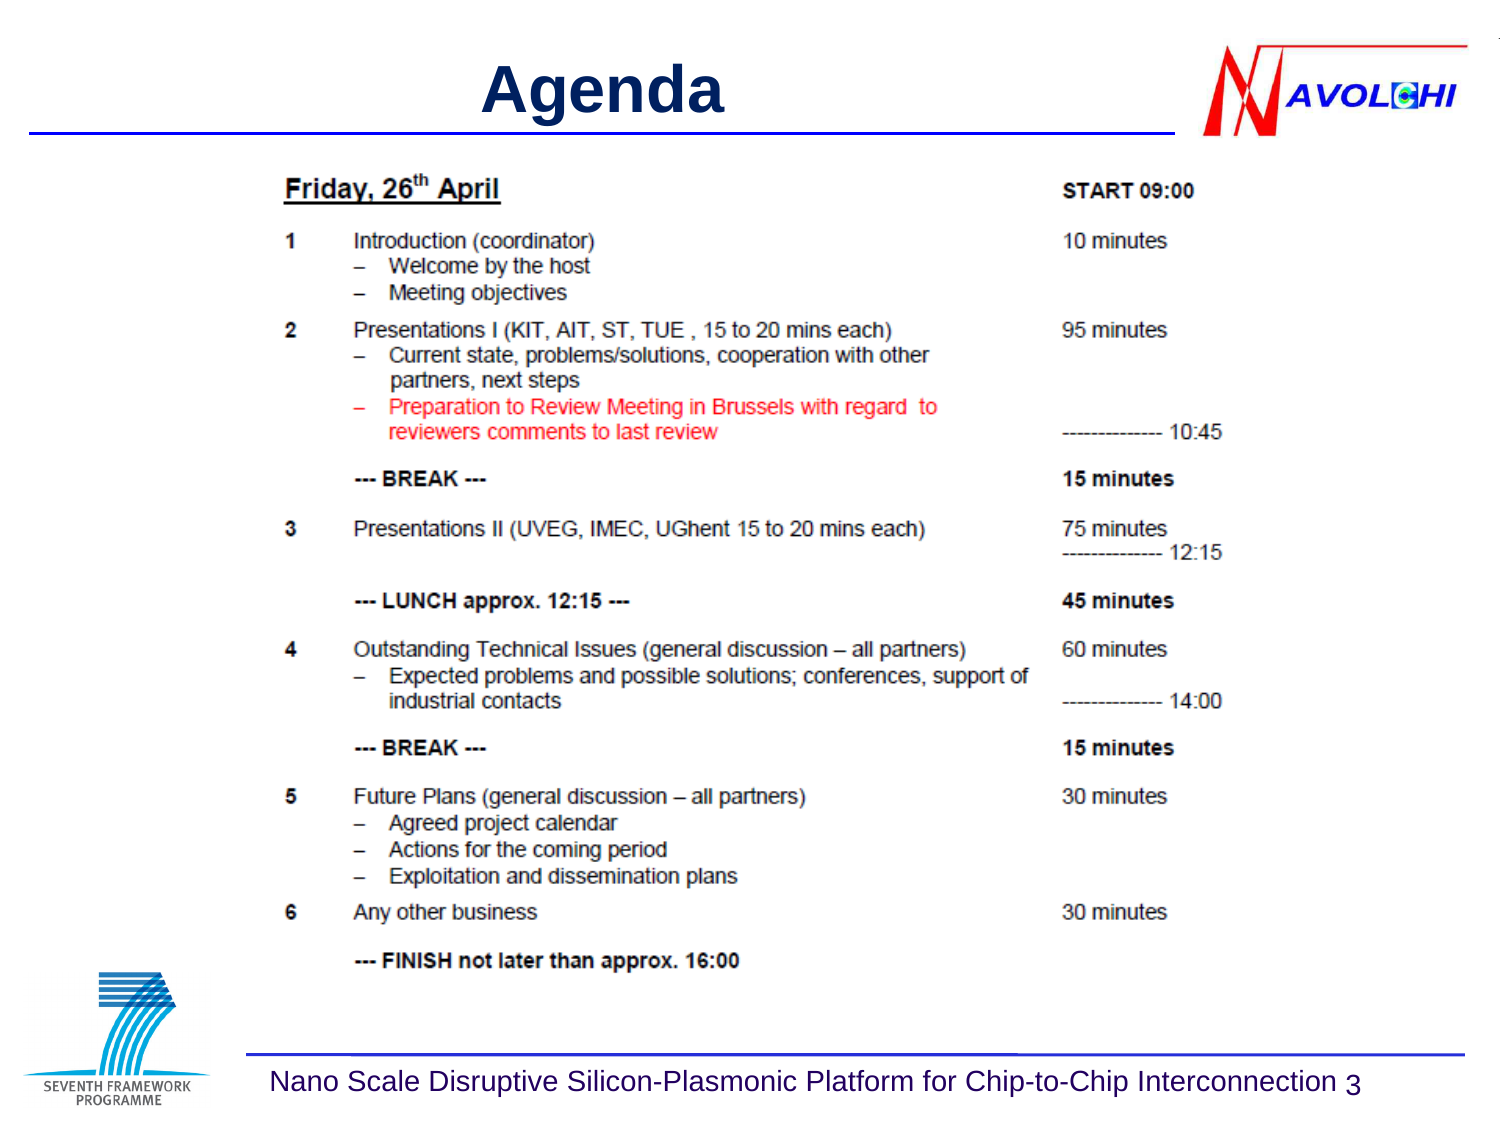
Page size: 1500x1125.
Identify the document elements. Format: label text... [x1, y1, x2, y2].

picture [23, 972, 211, 1108]
picture [1175, 38, 1500, 147]
title Agenda [29, 42, 1176, 143]
picture [251, 172, 1249, 995]
